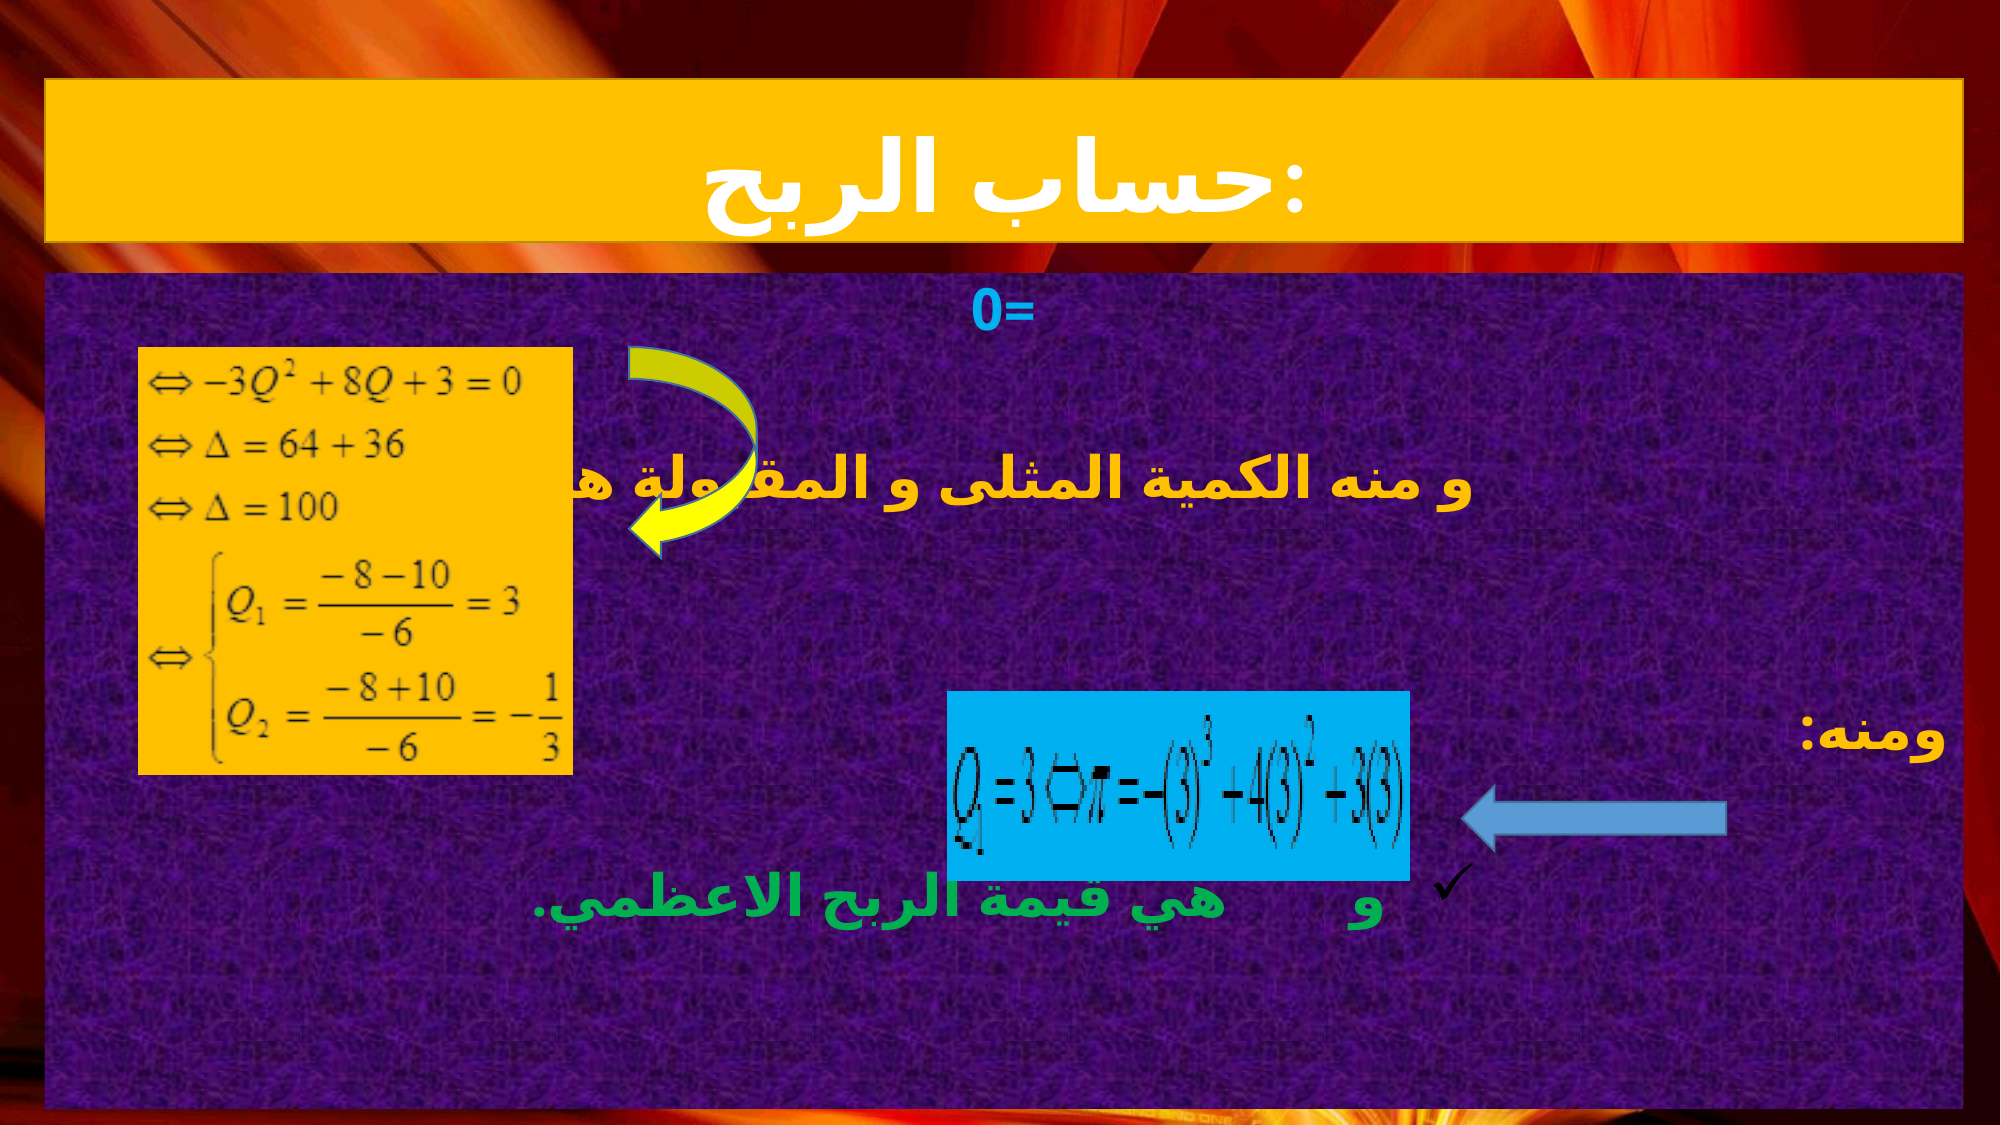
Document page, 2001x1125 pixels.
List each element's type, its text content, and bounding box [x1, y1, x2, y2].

title حساب الربح: [44, 78, 1964, 243]
text_box [1460, 783, 1728, 854]
picture [0, 0, 2001, 1125]
text_box [627, 345, 758, 561]
